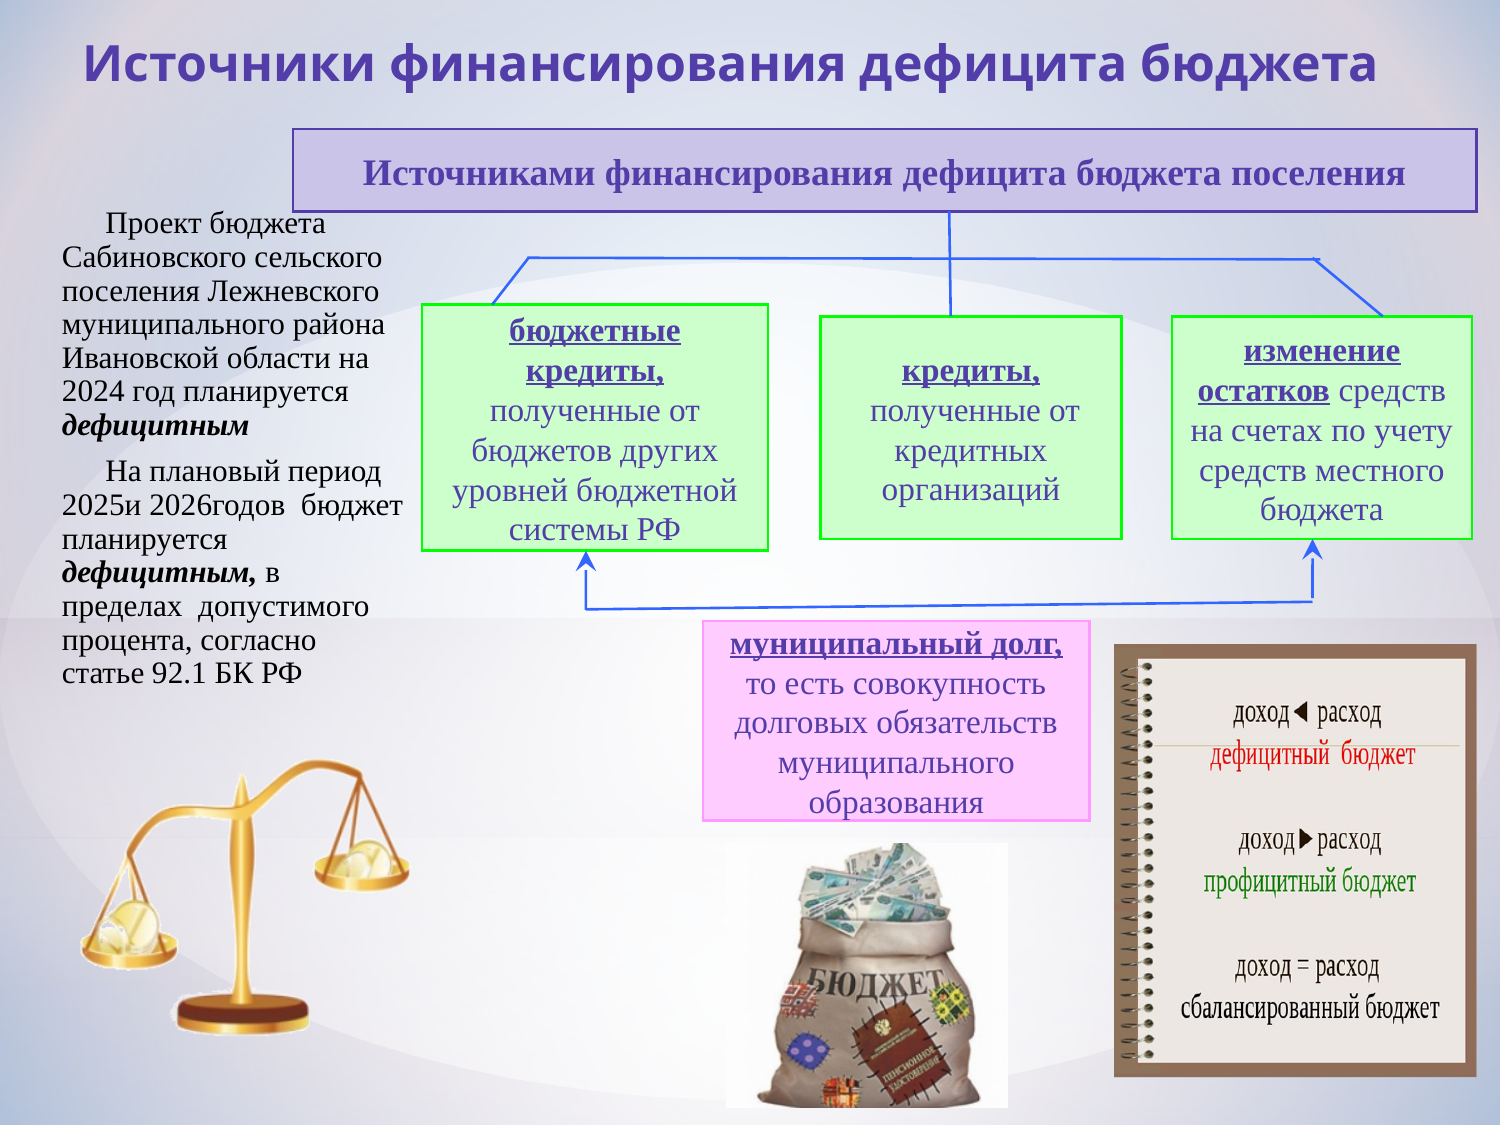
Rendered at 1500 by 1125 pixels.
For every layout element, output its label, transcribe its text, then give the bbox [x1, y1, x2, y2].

list Проект бюджета Сабиновского сельского поселения Лежневского муниципального района Ивановской области на 2024 год планируется дефицитным На плановый период 2025и 2026годов бюджет планируется дефицитным, в пределах допустимого процента, согласно статье 92.1 БК РФ [46, 199, 422, 704]
text_box бюджетные кредиты, полученные от бюджетов других уровней бюджетной системы РФ [421, 304, 769, 551]
text_box муниципальный долг, то есть совокупность долговых обязательств муниципального образования [703, 621, 1090, 821]
title Источники финансирования дефицита бюджета [23, 24, 1395, 106]
text_box изменение остатков средств на счетах по учету средств местного бюджета [1171, 316, 1473, 539]
text_box Источниками финансирования дефицита бюджета поселения [292, 128, 1477, 212]
text_box кредиты, полученные от кредитных организаций [820, 316, 1122, 539]
text_box [575, 550, 597, 572]
text_box [1302, 539, 1323, 560]
picture [1112, 644, 1477, 1079]
picture [58, 714, 434, 1091]
picture [726, 843, 1009, 1108]
